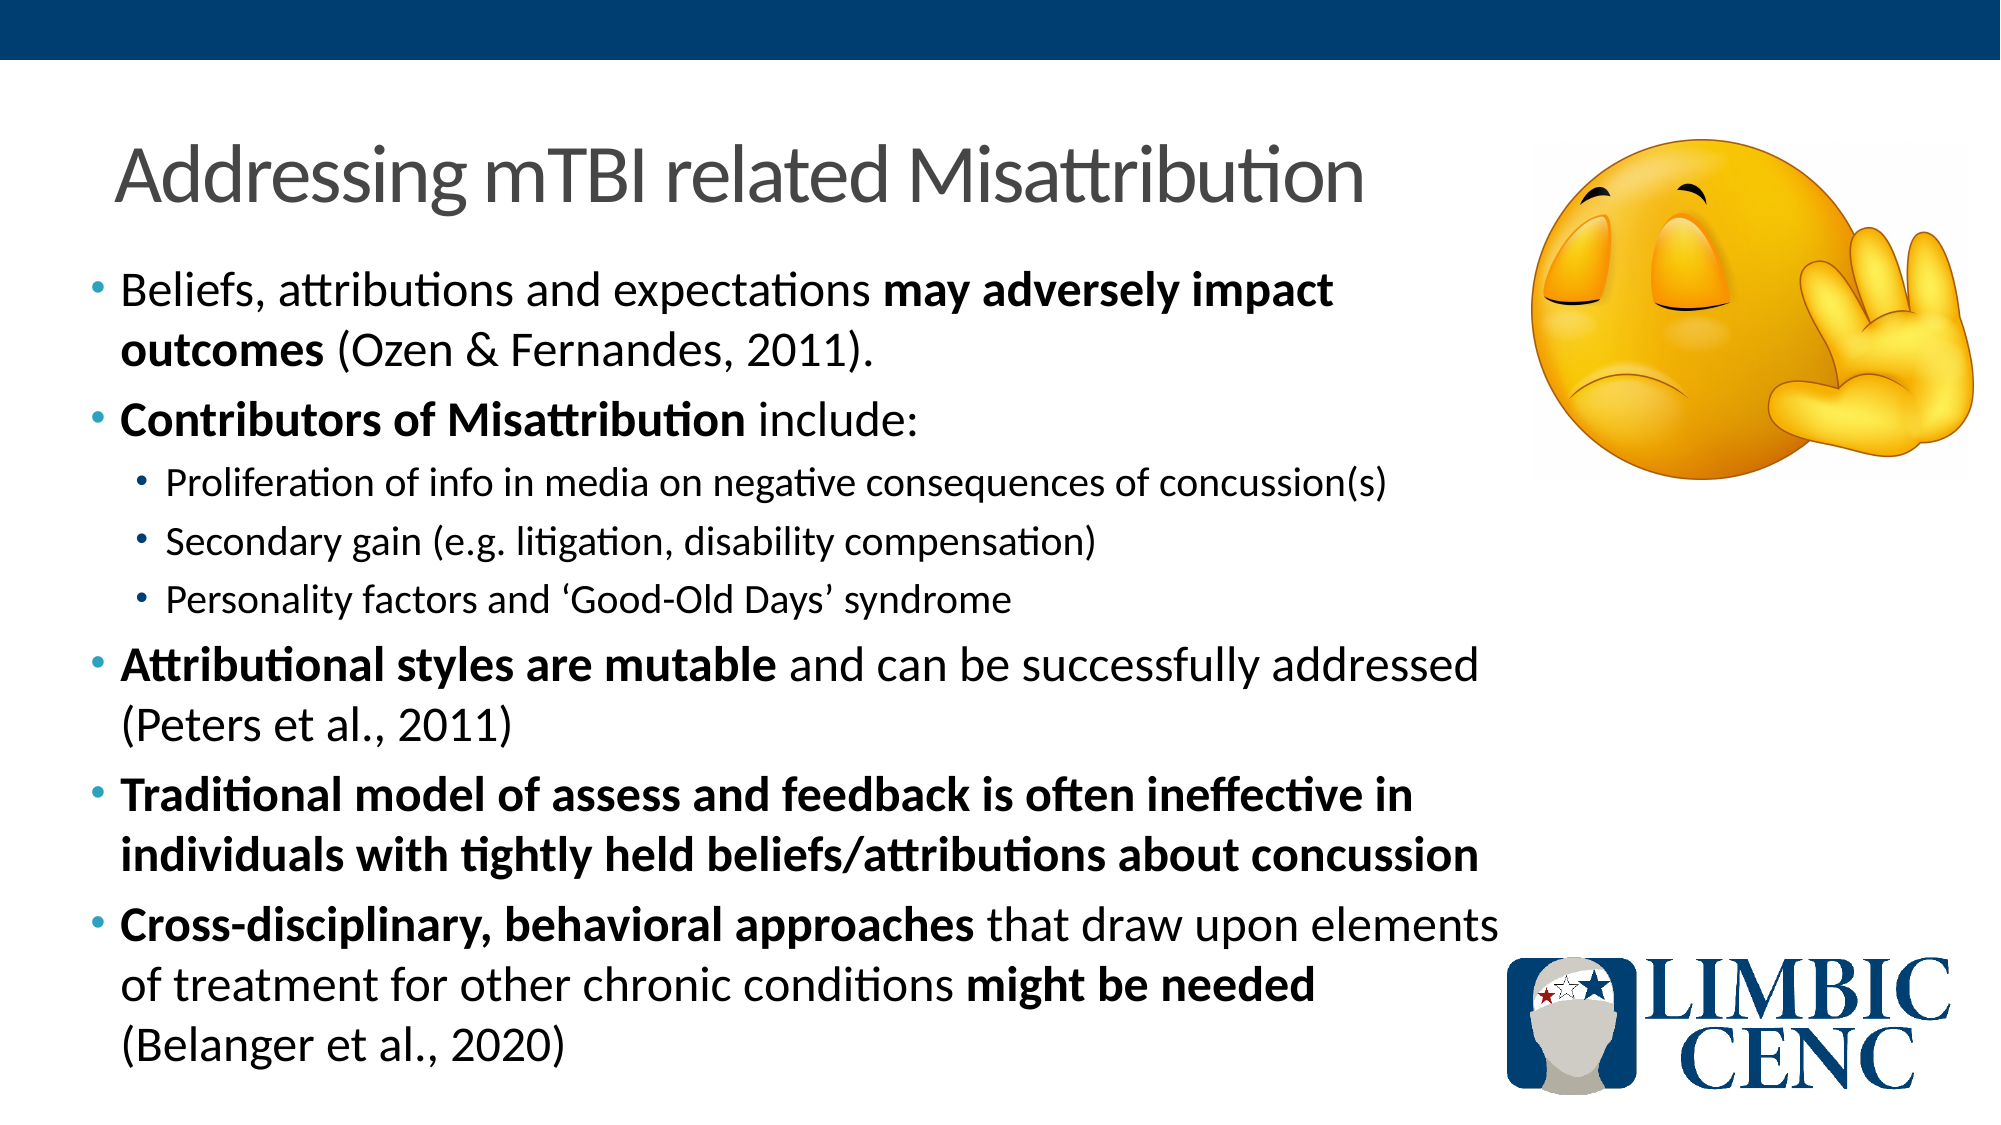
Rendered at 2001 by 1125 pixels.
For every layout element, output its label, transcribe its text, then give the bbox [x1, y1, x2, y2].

list Beliefs, attributions and expectations may adversely impact outcomes (Ozen & Fernandes, 2011). Contributors of Misattribution include: Proliferation of info in media on negative consequences of concussion(s) Secondary gain (e.g. litigation, disability compensation) Personality factors and ‘Good-Old Days’ syndrome Attributional styles are mutable and can be successfully addressed (Peters et al., 2011) Traditional model of assess and feedback is often ineffective in individuals with tightly held beliefs/attributions about concussion Cross-disciplinary, behavioral approaches that draw upon elements of treatment for other chronic conditions might be needed (Belanger et al., 2020) [75, 249, 1516, 1050]
title Addressing mTBI related Misattribution [99, 87, 1900, 250]
picture [1531, 138, 1974, 480]
picture [1484, 927, 1959, 1125]
